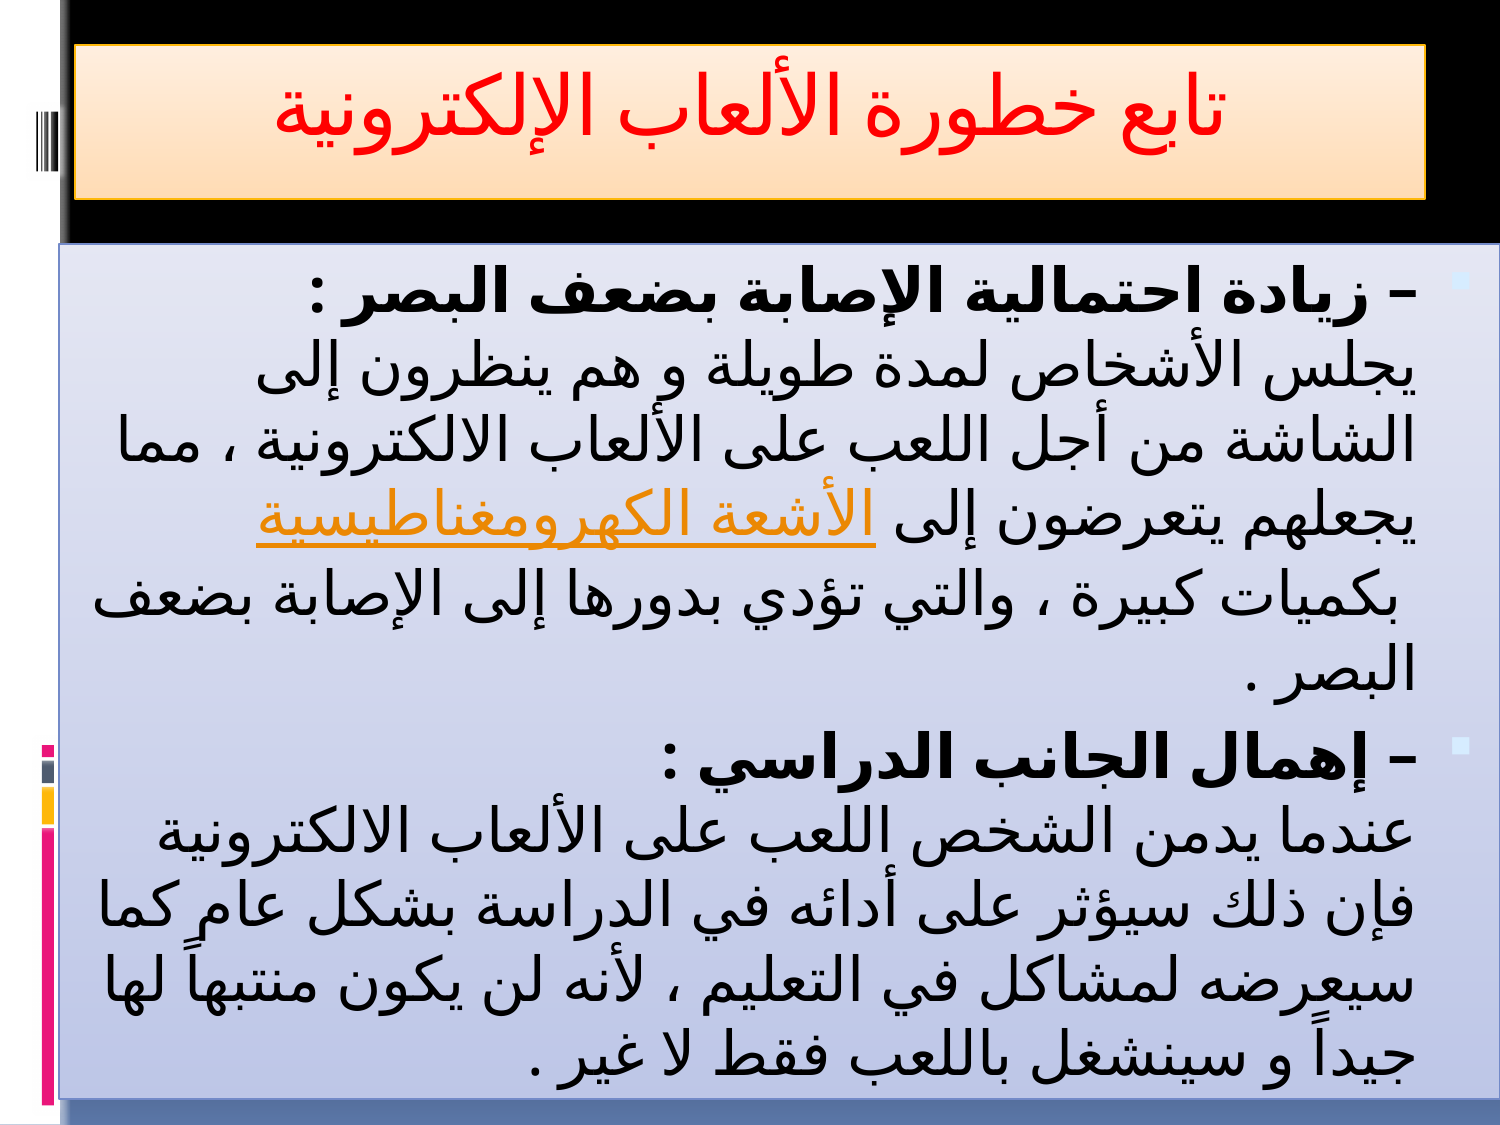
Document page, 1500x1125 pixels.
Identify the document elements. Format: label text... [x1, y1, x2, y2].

title تابع خطورة الألعاب الإلكترونية [74, 44, 1426, 200]
list – زيادة احتمالية الإصابة بضعف البصر : يجلس الأشخاص لمدة طويلة و هم ينظرون إلى الشاشة من أجل اللعب على الألعاب الالكترونية ، مما يجعلهم يتعرضون إلى الأشعة الكهرومغناطيسية بكميات كبيرة ، والتي تؤدي بدورها إلى الإصابة بضعف البصر . – إهمال الجانب الدراسي : عندما يدمن الشخص اللعب على الألعاب الالكترونية فإن ذلك سيؤثر على أدائه في الدراسة بشكل عام كما سيعرضه لمشاكل في التعليم ، لأنه لن يكون منتبهاً لها جيداً و سينشغل باللعب فقط لا غير . [58, 243, 1500, 1100]
